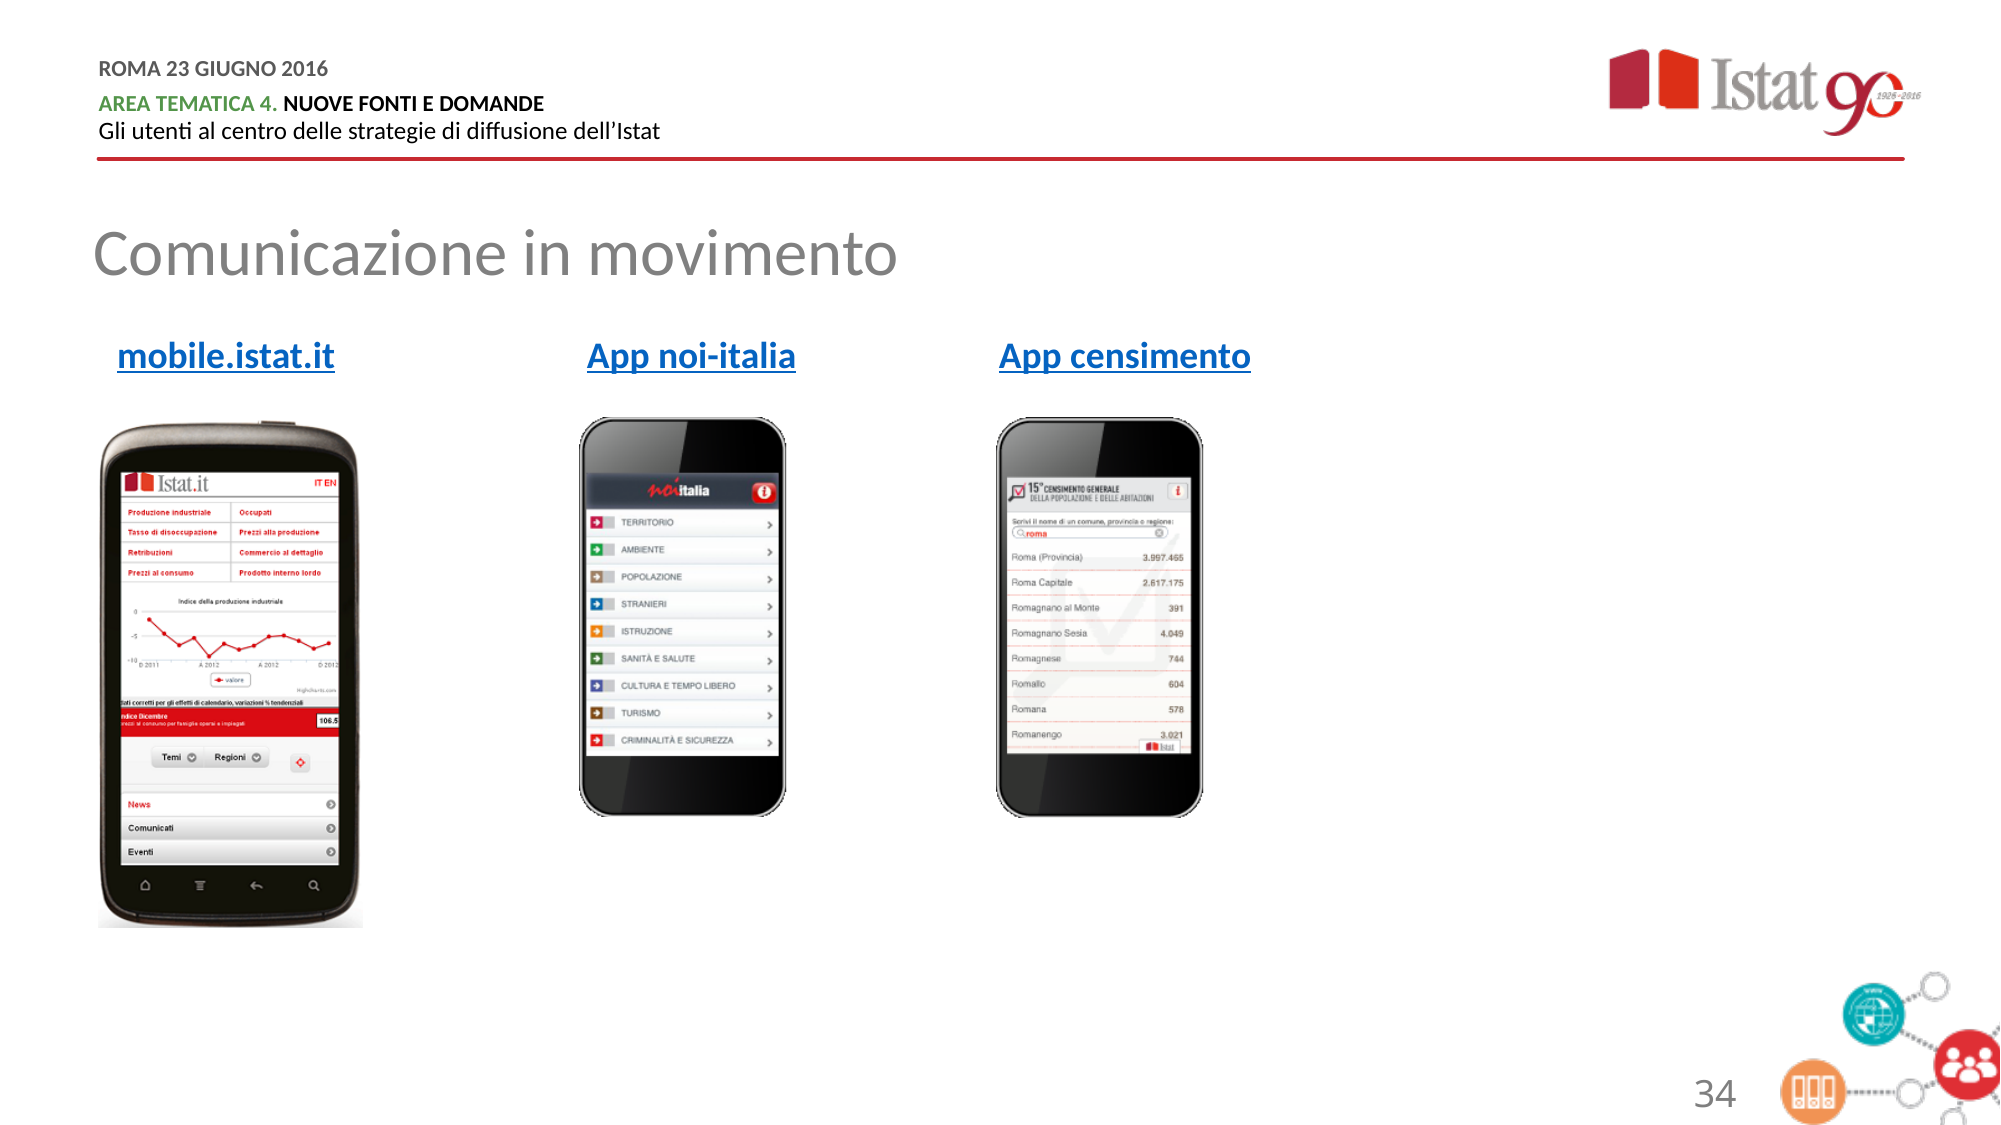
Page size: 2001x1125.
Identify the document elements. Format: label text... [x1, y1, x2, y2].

picture [579, 417, 790, 817]
picture [98, 417, 363, 928]
text_box App noi-italia [572, 323, 880, 384]
text_box mobile.istat.it [102, 323, 422, 384]
picture [1602, 29, 1928, 159]
title Comunicazione in movimento [93, 209, 1849, 331]
text_box App censimento [984, 323, 1327, 384]
slide_number 34 [1574, 1062, 1752, 1116]
picture [996, 417, 1207, 818]
